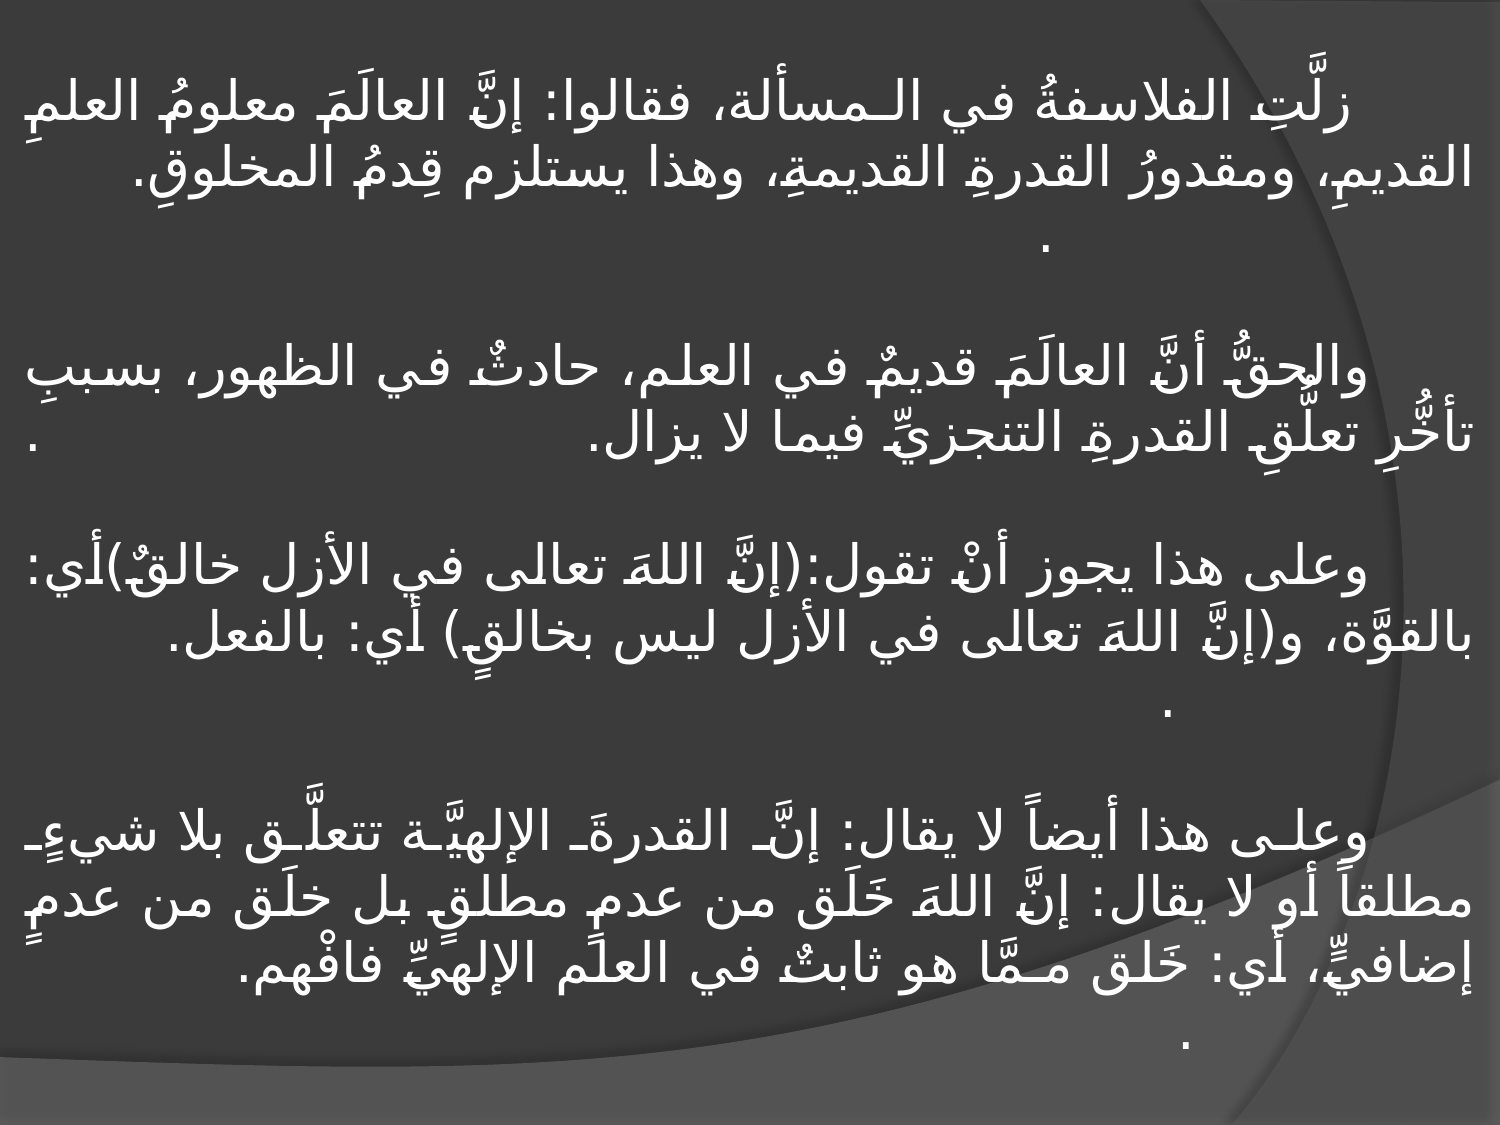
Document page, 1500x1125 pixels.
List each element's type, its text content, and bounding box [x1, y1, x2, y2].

title زلَّتِ الفلاسفةُ في الـمسألة، فقالوا: إنَّ العالَمَ معلومُ العلمِ القديمِ، ومقدورُ القدرةِ القديمةِ، وهذا يستلزم قِدمُ المخلوقِ. . والحقُّ أنَّ العالَمَ قديمٌ في العلم، حادثٌ في الظهور، بسببِ تأخُّرِ تعلُّقِ القدرةِ التنجزيِّ فيما لا يزال. . وعلى هذا يجوز أنْ تقول:(إنَّ اللهَ تعالى في الأزل خالقٌ)أي: بالقوَّة، و(إنَّ اللهَ تعالى في الأزل ليس بخالقٍ) أي: بالفعل. . وعلى هذا أيضاً لا يقال: إنَّ القدرةَ الإلهيَّة تتعلَّق بلا شيءٍ مطلقاً أو لا يقال: إنَّ اللهَ خَلَق من عدمٍ مطلقٍ بل خلَق من عدمٍ إضافيٍّ، أي: خَلق مـمَّا هو ثابتٌ في العلم الإلهيِّ فافْهم. . [17, 19, 1483, 1106]
